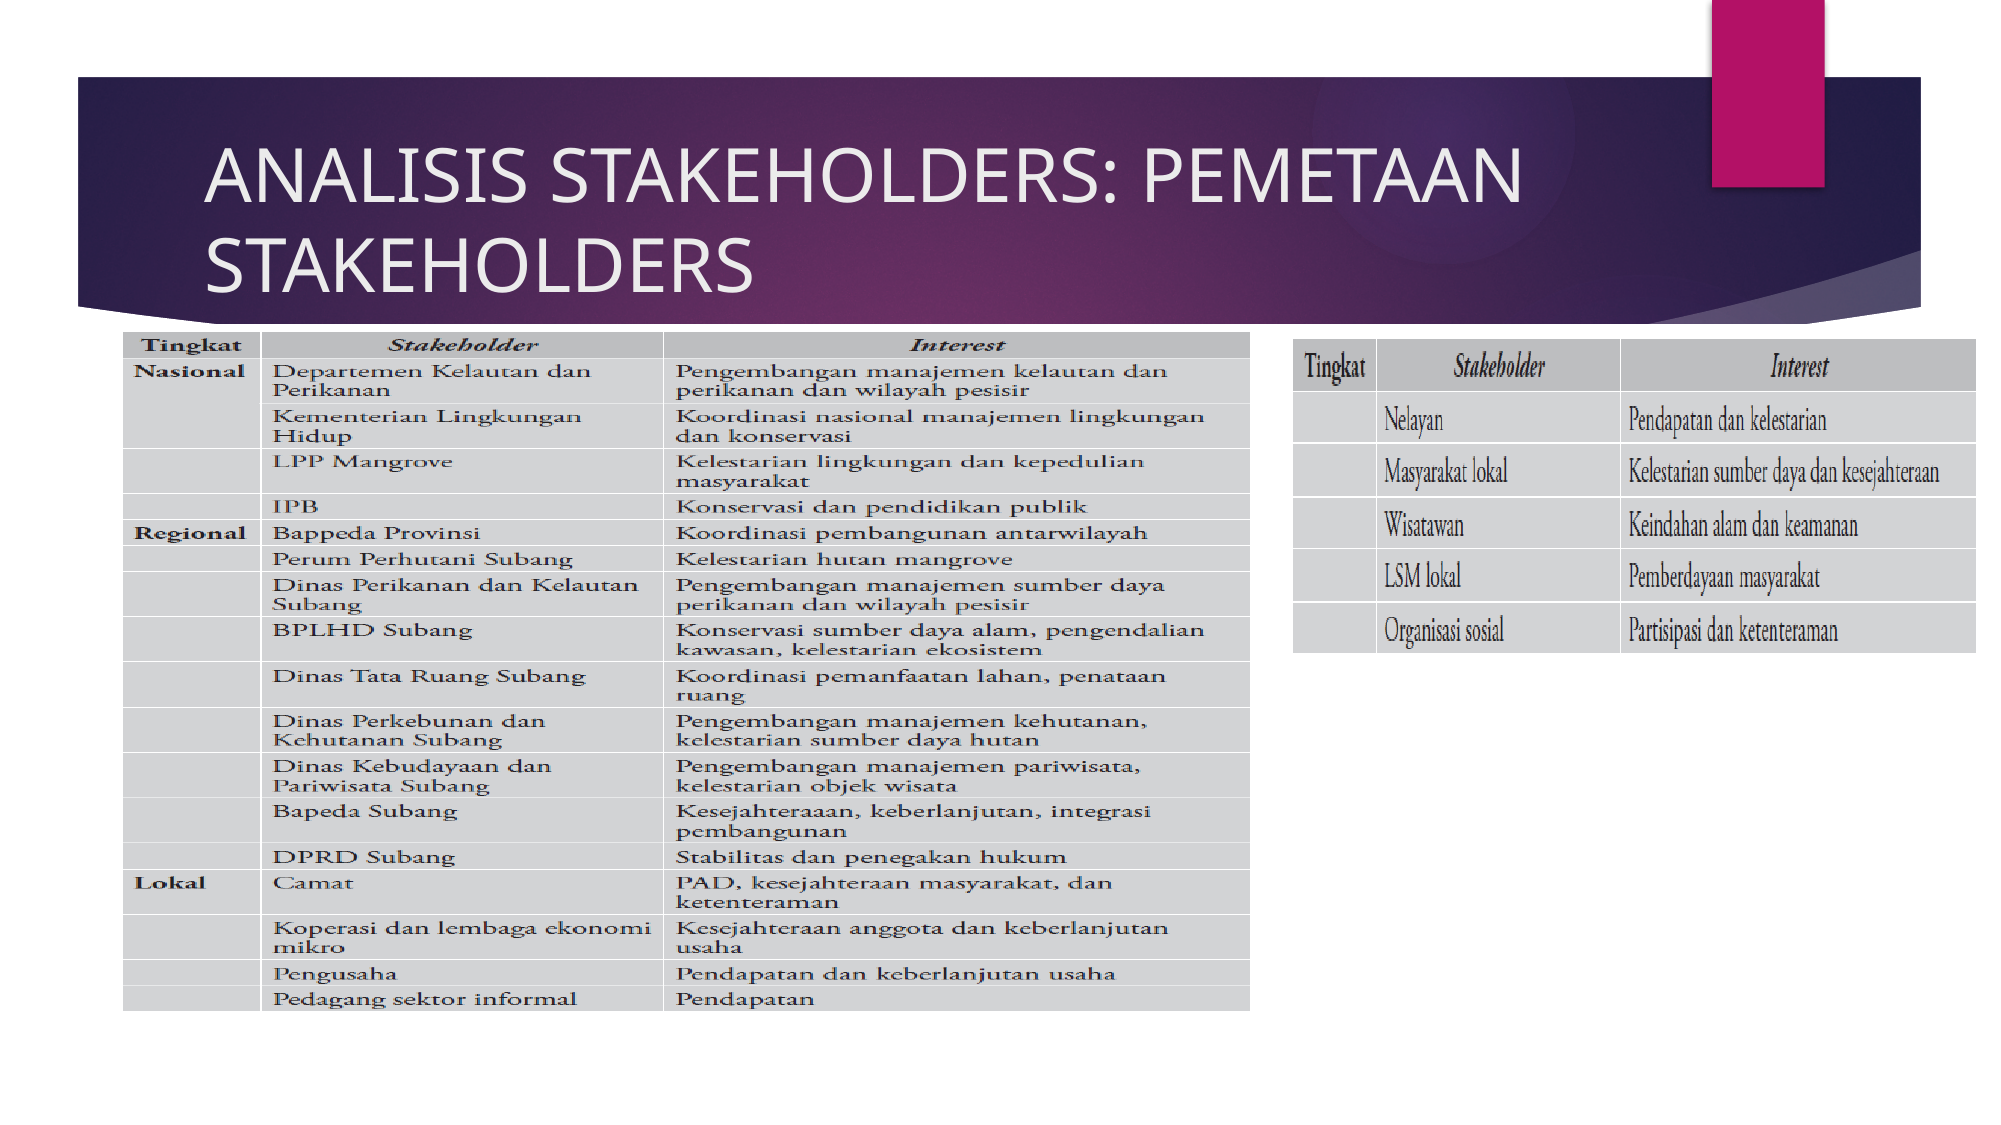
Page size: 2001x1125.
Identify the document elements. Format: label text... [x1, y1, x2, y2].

title ANALISIS STAKEHOLDERS: PEMETAAN STAKEHOLDERS [189, 159, 1627, 276]
picture [1274, 324, 1986, 667]
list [108, 324, 1276, 1014]
